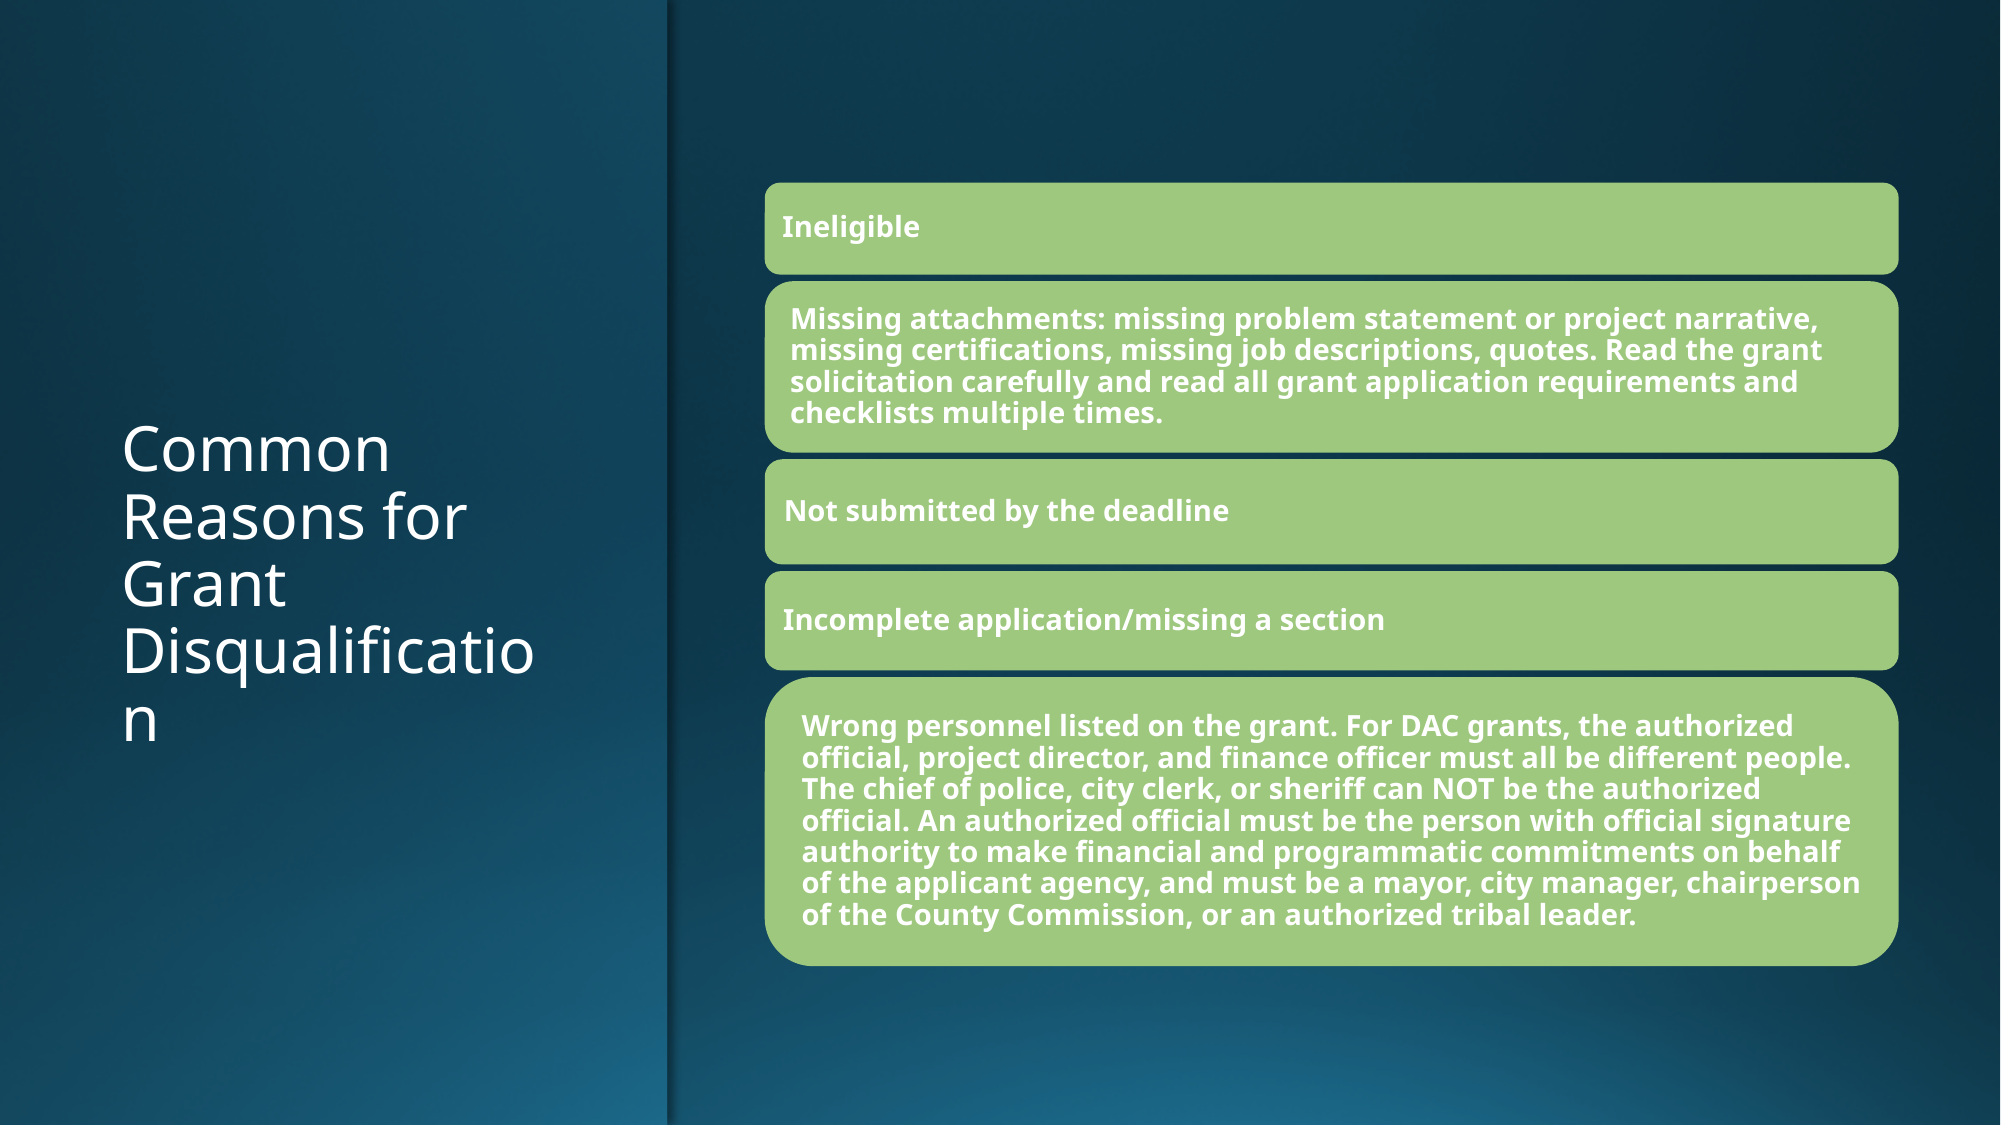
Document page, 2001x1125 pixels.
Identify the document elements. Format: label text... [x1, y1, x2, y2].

text_box [0, 0, 668, 1125]
text_box [679, 0, 2000, 1125]
title Common Reasons for Grant Disqualification [106, 221, 588, 952]
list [764, 104, 1899, 1044]
